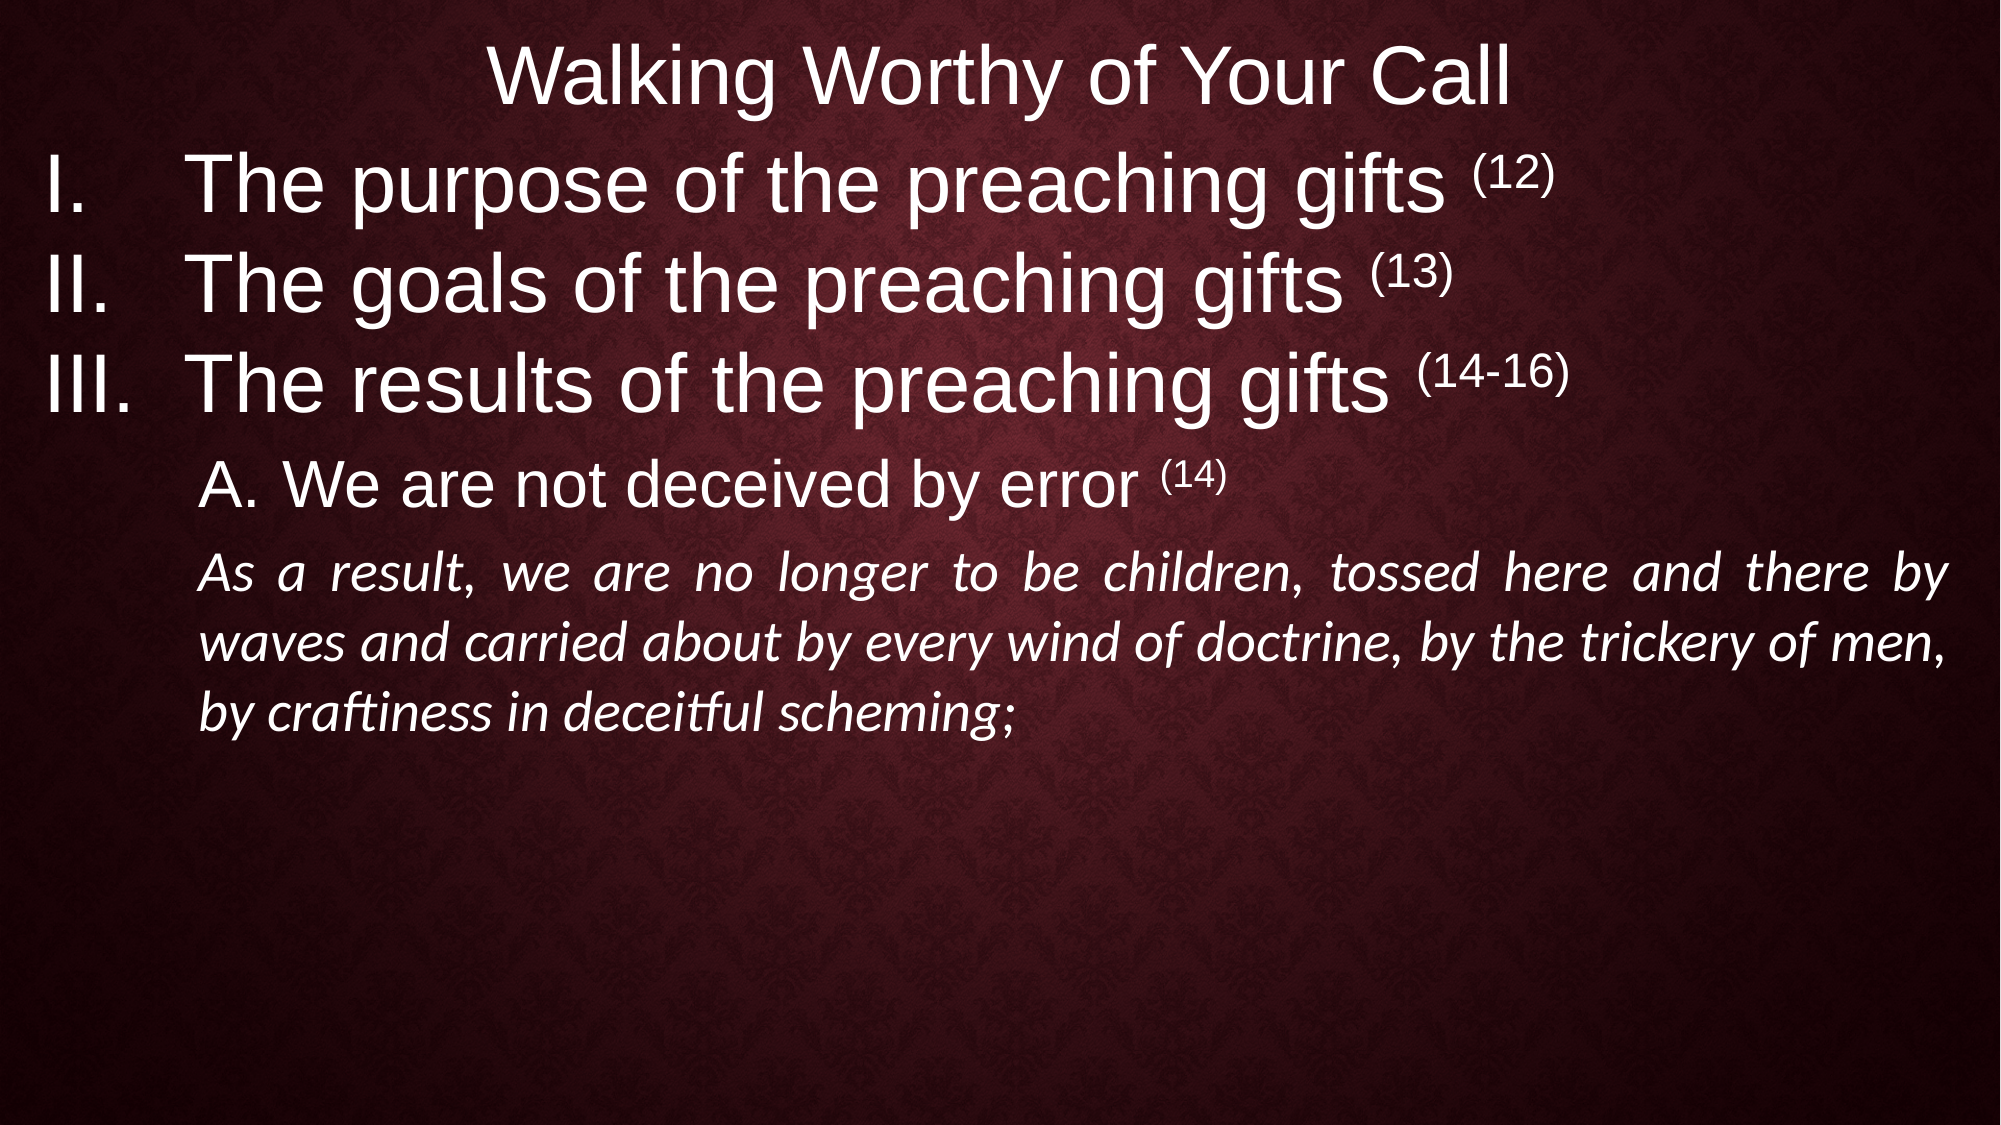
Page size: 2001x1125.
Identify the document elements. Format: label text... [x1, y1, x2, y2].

text_box Walking Worthy of Your Call [0, 13, 2000, 129]
text_box As a result, we are no longer to be children, tossed here and there by waves and carried about by every wind of doctrine, by the trickery of men, by craftiness in deceitful scheming; [183, 529, 1965, 751]
text_box We are not deceived by error (14) [183, 433, 1965, 529]
text_box The purpose of the preaching gifts (12) The goals of the preaching gifts (13) The results of the preaching gifts (14-16) [28, 129, 1965, 547]
